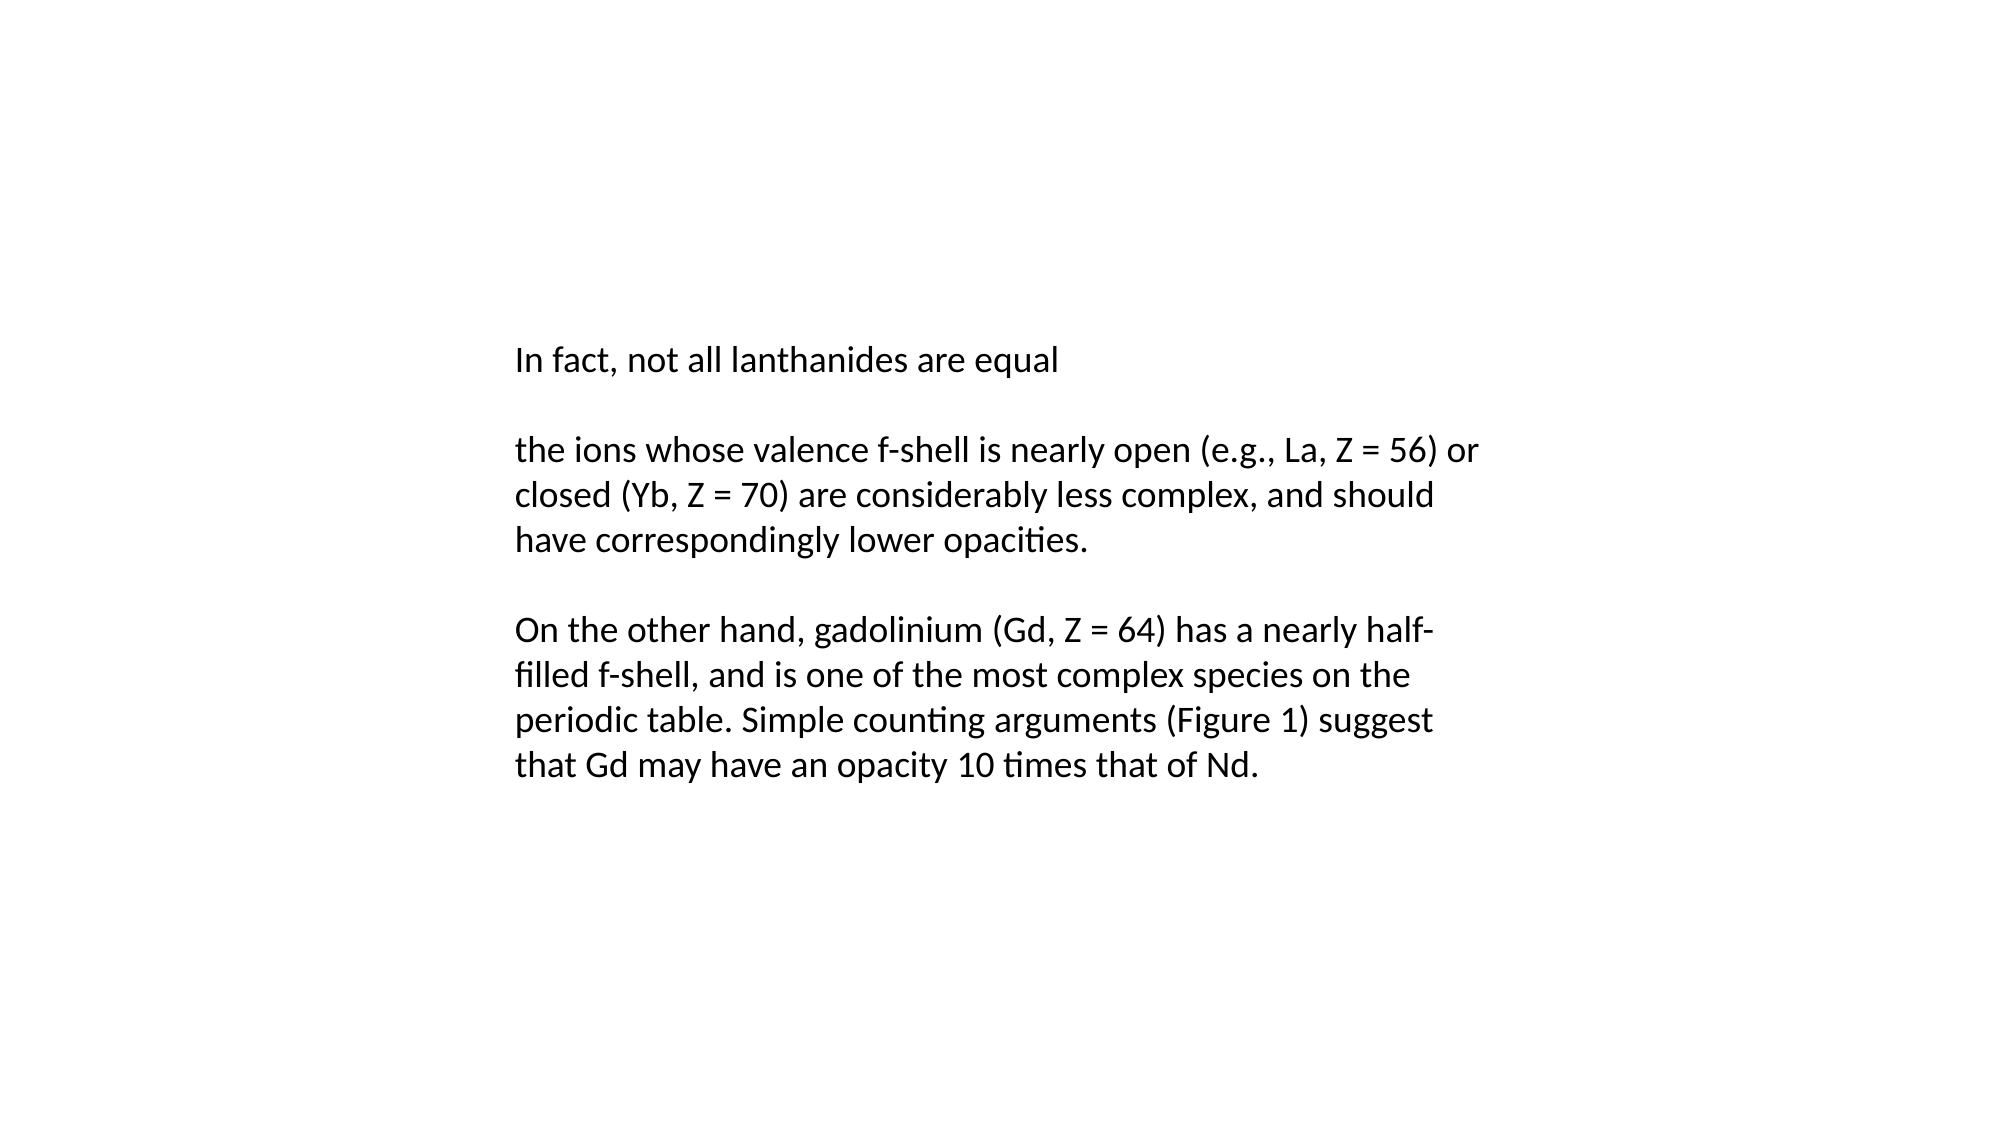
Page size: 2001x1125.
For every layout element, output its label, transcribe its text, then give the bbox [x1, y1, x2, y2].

text_box In fact, not all lanthanides are equal the ions whose valence f-shell is nearly open (e.g., La, Z = 56) or closed (Yb, Z = 70) are considerably less complex, and should have correspondingly lower opacities. On the other hand, gadolinium (Gd, Z = 64) has a nearly half-filled f-shell, and is one of the most complex species on the periodic table. Simple counting arguments (Figure 1) suggest that Gd may have an opacity 10 times that of Nd. [500, 327, 1500, 793]
